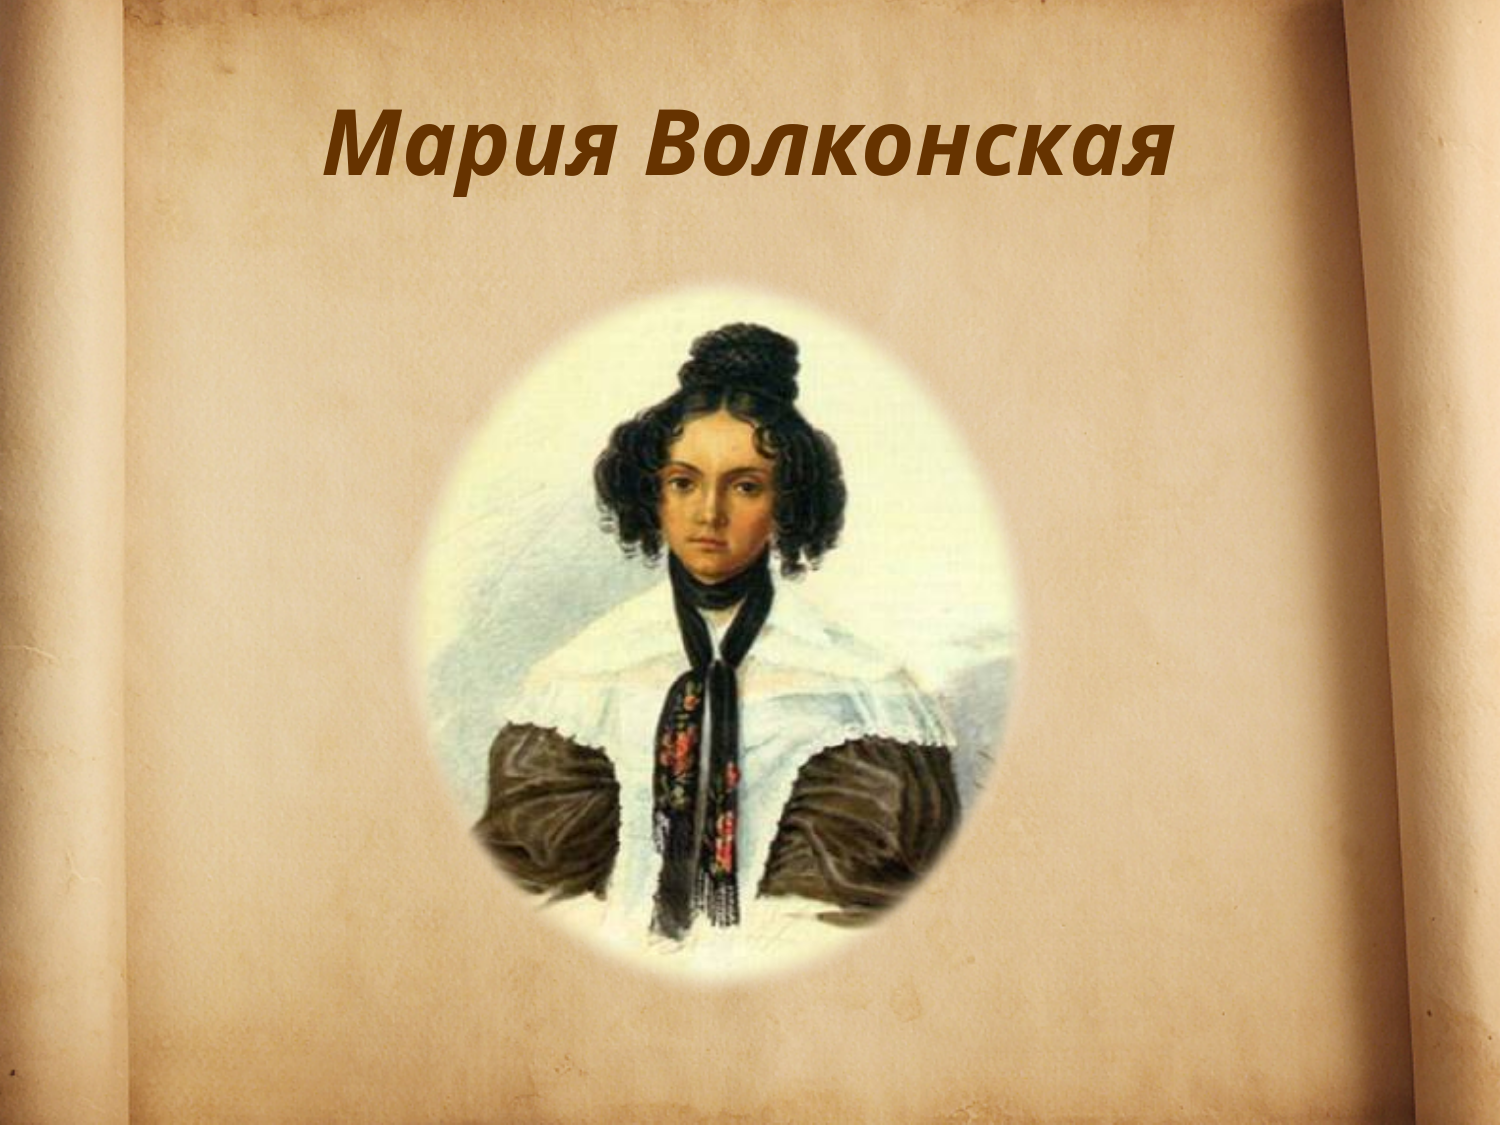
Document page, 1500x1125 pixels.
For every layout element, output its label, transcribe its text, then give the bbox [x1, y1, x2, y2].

picture [0, 0, 1500, 1125]
title Мария Волконская [74, 44, 1426, 233]
